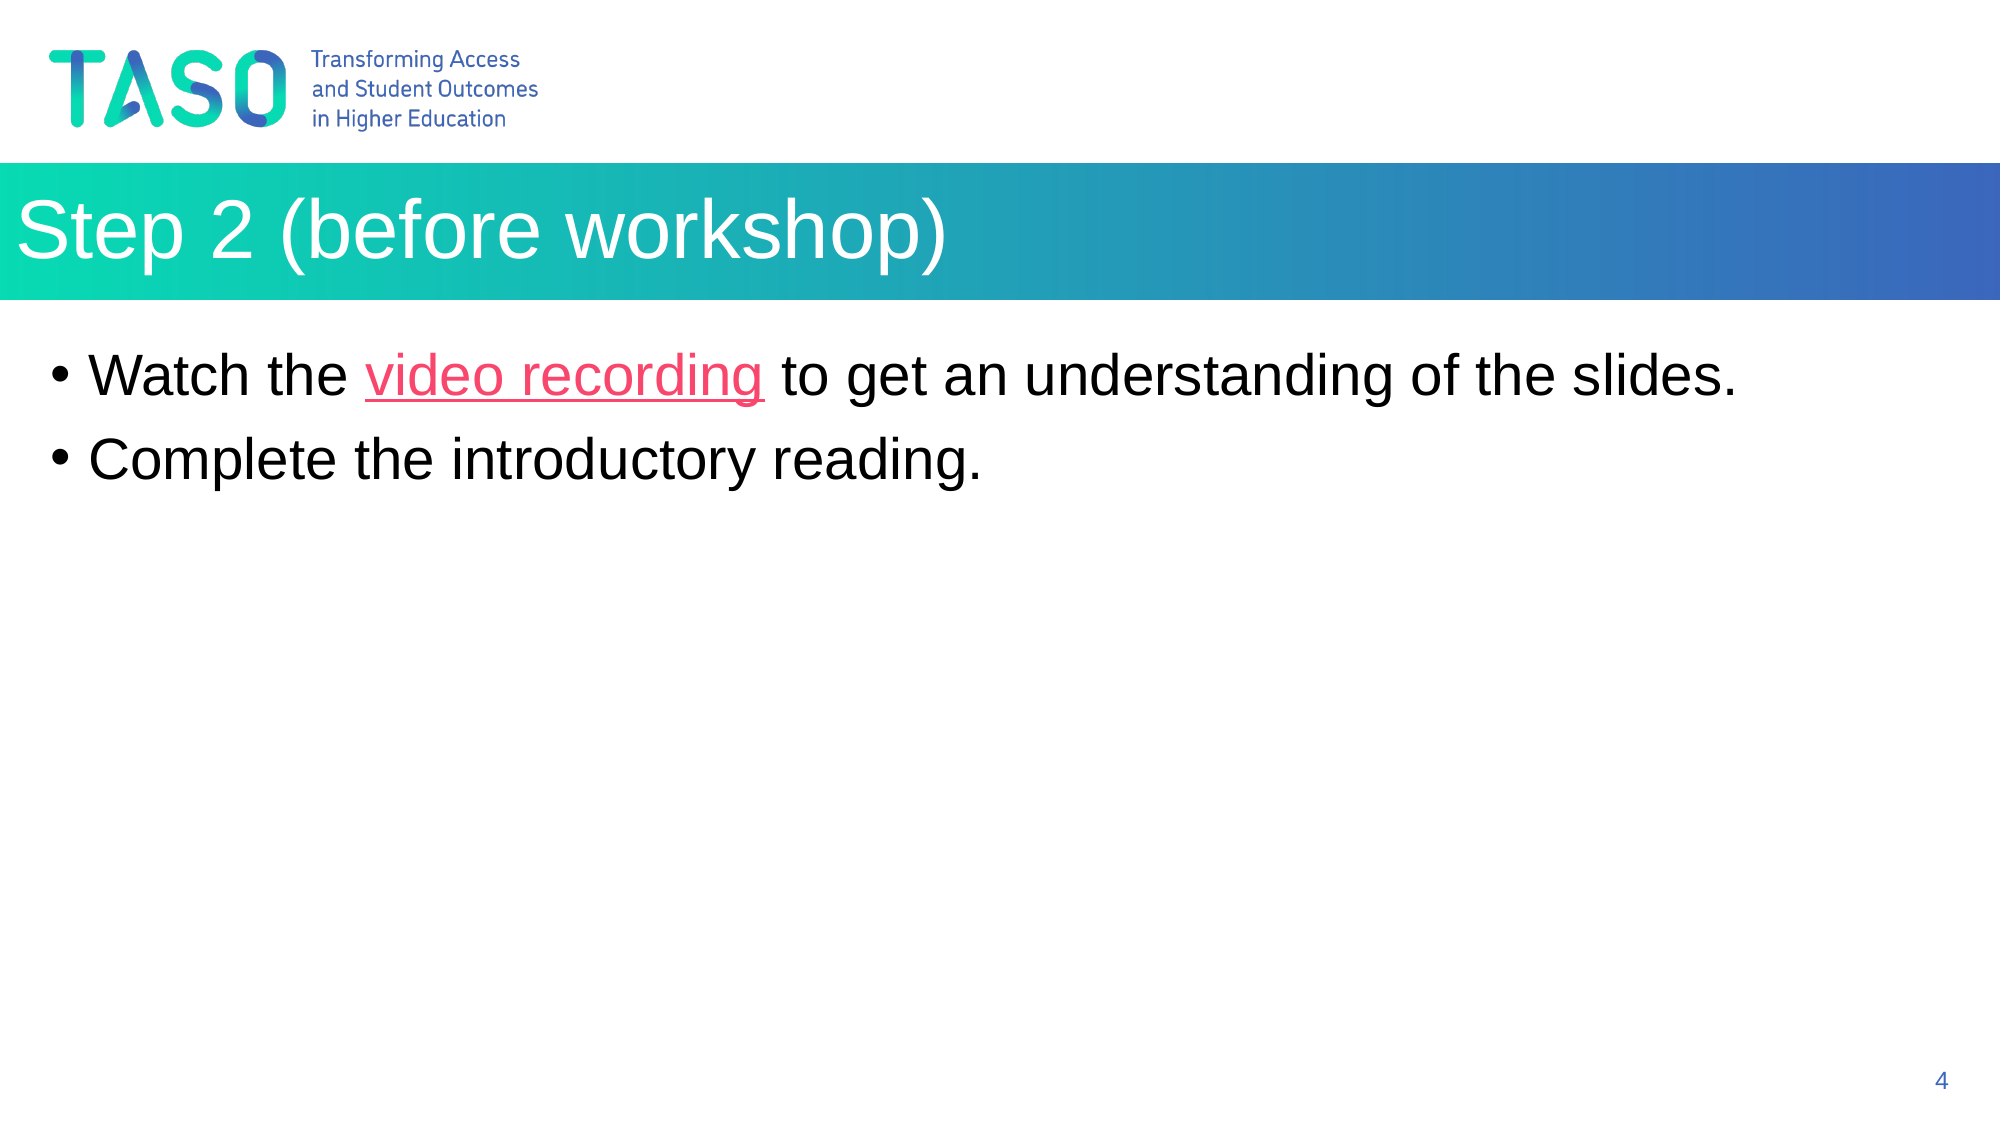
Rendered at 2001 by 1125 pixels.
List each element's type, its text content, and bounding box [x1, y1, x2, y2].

picture [35, 0, 546, 163]
list Watch the video recording to get an understanding of the slides. Complete the introductory reading. [35, 337, 1898, 1082]
slide_number 4 [1514, 1065, 1965, 1103]
text_box Step 2 (before workshop) [0, 163, 2000, 300]
